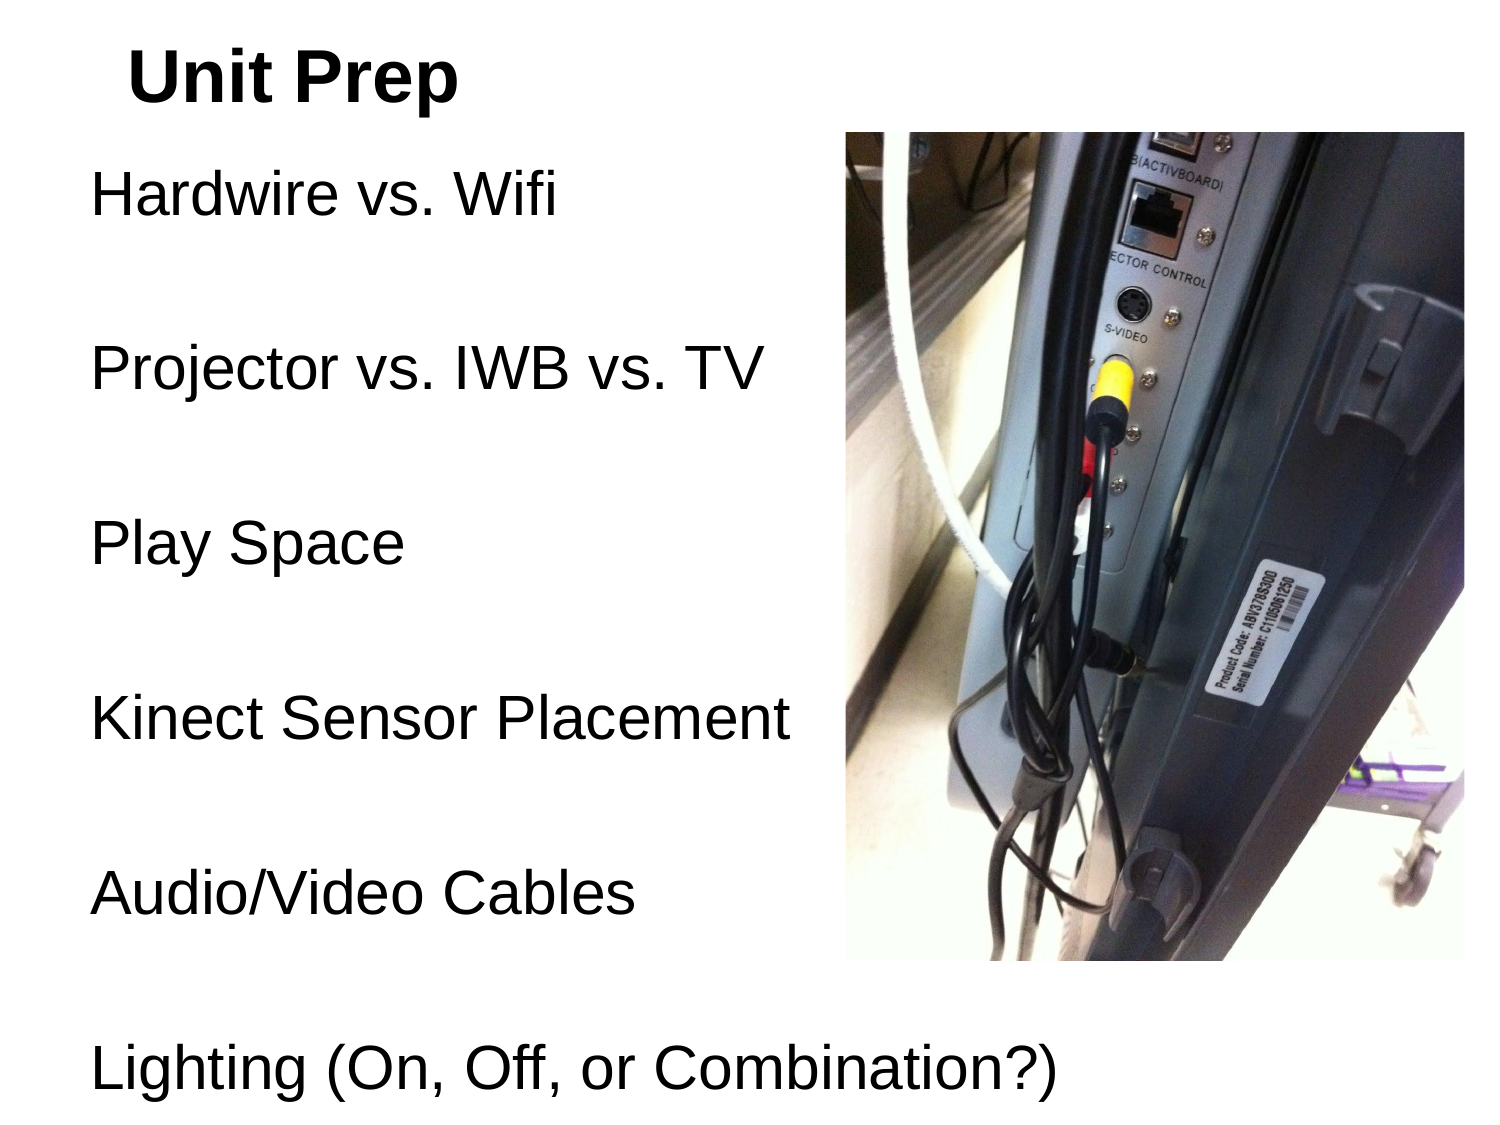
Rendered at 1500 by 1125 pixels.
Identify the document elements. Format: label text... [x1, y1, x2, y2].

text_box [845, 132, 1465, 961]
title Unit Prep [75, 0, 1425, 133]
list Hardwire vs. Wifi Projector vs. IWB vs. TV Play Space Kinect Sensor Placement Audio/Video Cables Lighting (On, Off, or Combination?) [75, 137, 845, 953]
